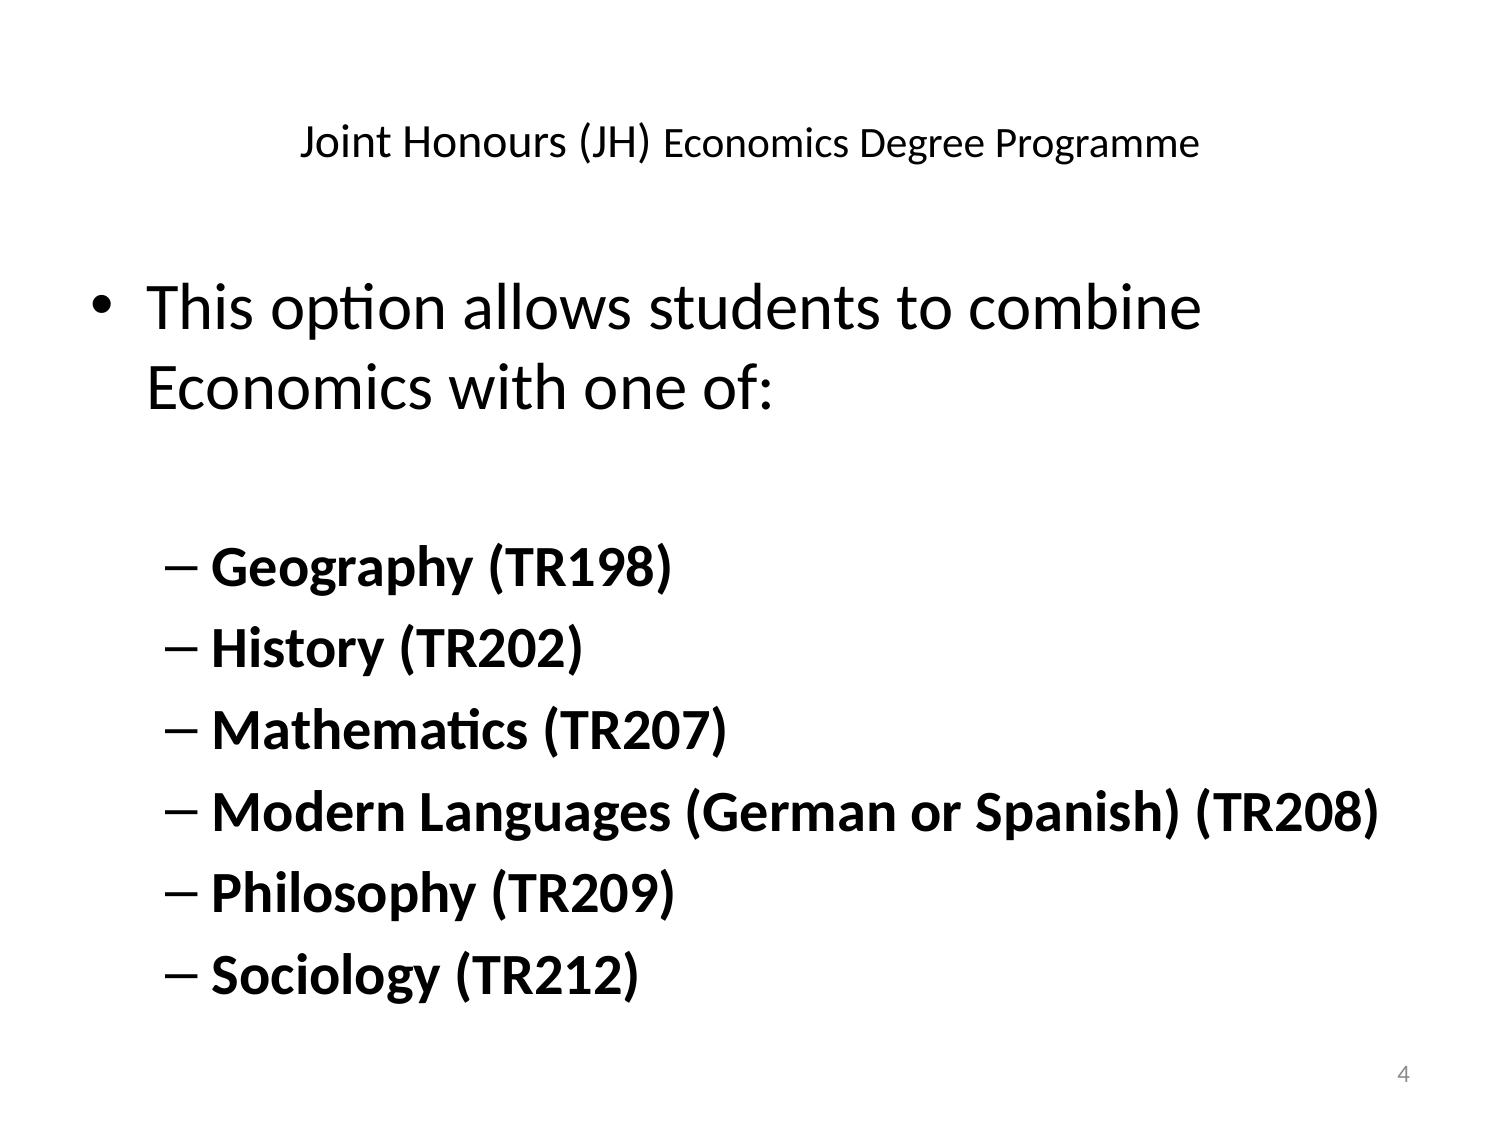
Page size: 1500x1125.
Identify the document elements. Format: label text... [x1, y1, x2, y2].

list This option allows students to combine Economics with one of: Geography (TR198) History (TR202) Mathematics (TR207) Modern Languages (German or Spanish) (TR208) Philosophy (TR209) Sociology (TR212) [75, 255, 1425, 1047]
slide_number 4 [1074, 1042, 1425, 1103]
title Joint Honours (JH) Economics Degree Programme [75, 45, 1425, 233]
